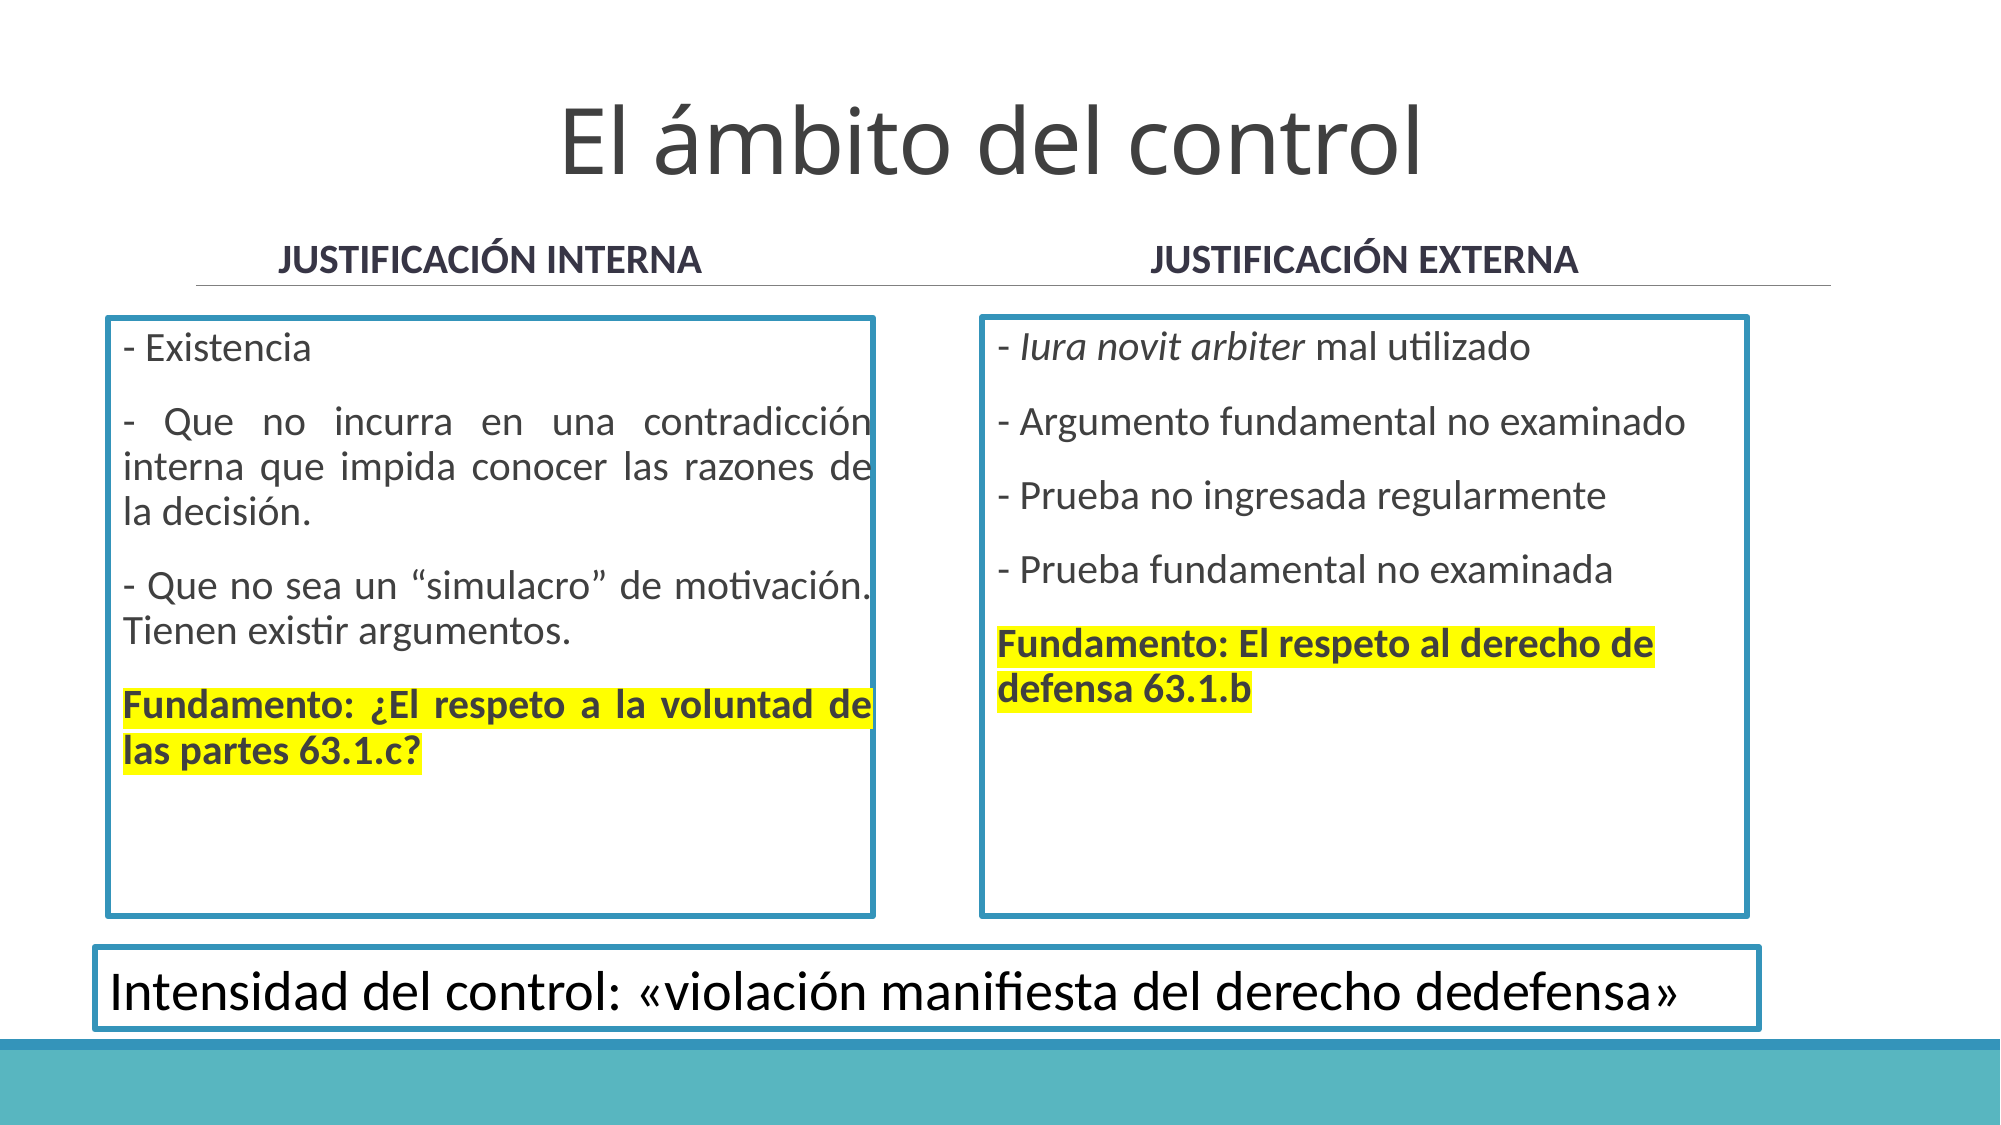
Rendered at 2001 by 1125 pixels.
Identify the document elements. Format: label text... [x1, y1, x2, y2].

title El ámbito del control [107, 81, 1875, 201]
list Justificación externa [982, 200, 1748, 317]
text_box Intensidad del control: «violación manifiesta del derecho dedefensa» [94, 947, 1759, 1030]
list Justificación Interna [107, 200, 873, 317]
list - Existencia - Que no incurra en una contradicción interna que impida conocer las razones de la decisión. - Que no sea un “simulacro” de motivación. Tienen existir argumentos. Fundamento: ¿El respeto a la voluntad de las partes 63.1.c? [107, 317, 873, 917]
list - Iura novit arbiter mal utilizado - Argumento fundamental no examinado - Prueba no ingresada regularmente - Prueba fundamental no examinada Fundamento: El respeto al derecho de defensa 63.1.b [982, 317, 1748, 917]
